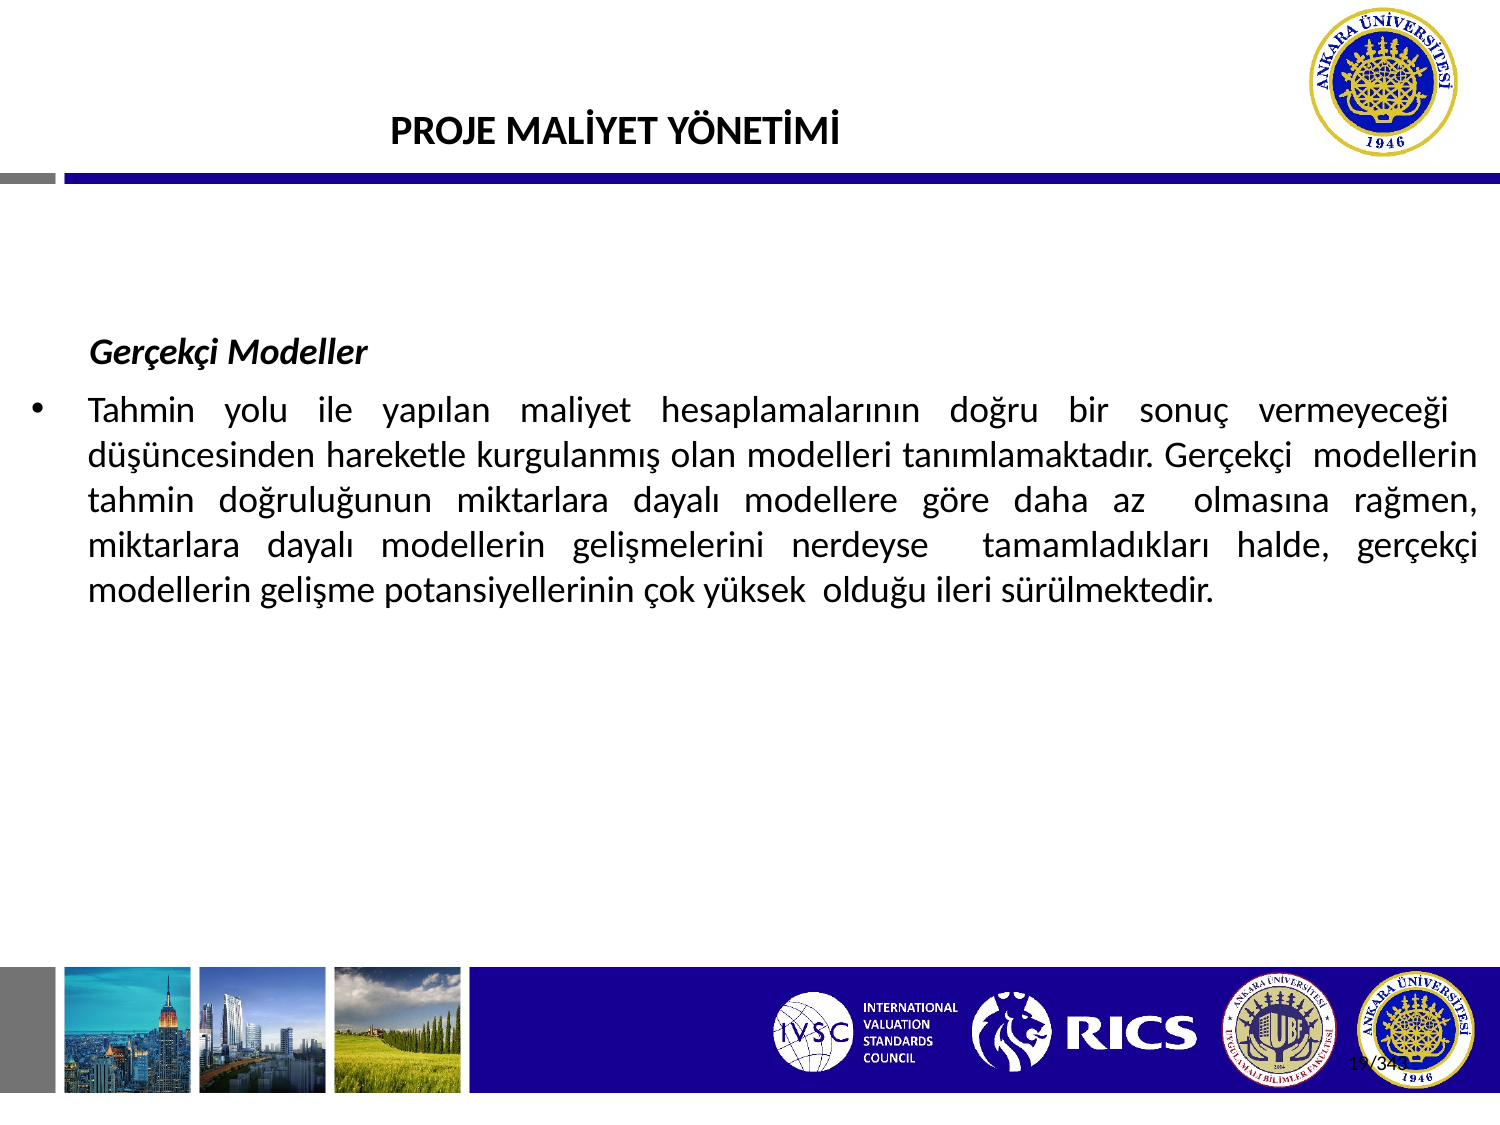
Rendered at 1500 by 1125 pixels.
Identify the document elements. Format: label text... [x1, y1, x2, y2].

title PROJE MALİYET YÖNETİMİ [388, 100, 1120, 291]
text_box Gerçekçi Modeller Tahmin yolu ile yapılan maliyet hesaplamalarının doğru bir sonuç vermeyeceği düşüncesinden hareketle kurgulanmış olan modelleri tanımlamaktadır. Gerçekçi modellerin tahmin doğruluğunun miktarlara dayalı modellere göre daha az olmasına rağmen, miktarlara dayalı modellerin gelişmelerini nerdeyse tamamladıkları halde, gerçekçi modellerin gelişme potansiyellerinin çok yüksek olduğu ileri sürülmektedir. [29, 312, 1479, 610]
slide_number 19/343 [1331, 1053, 1411, 1125]
picture [0, 0, 1500, 1125]
